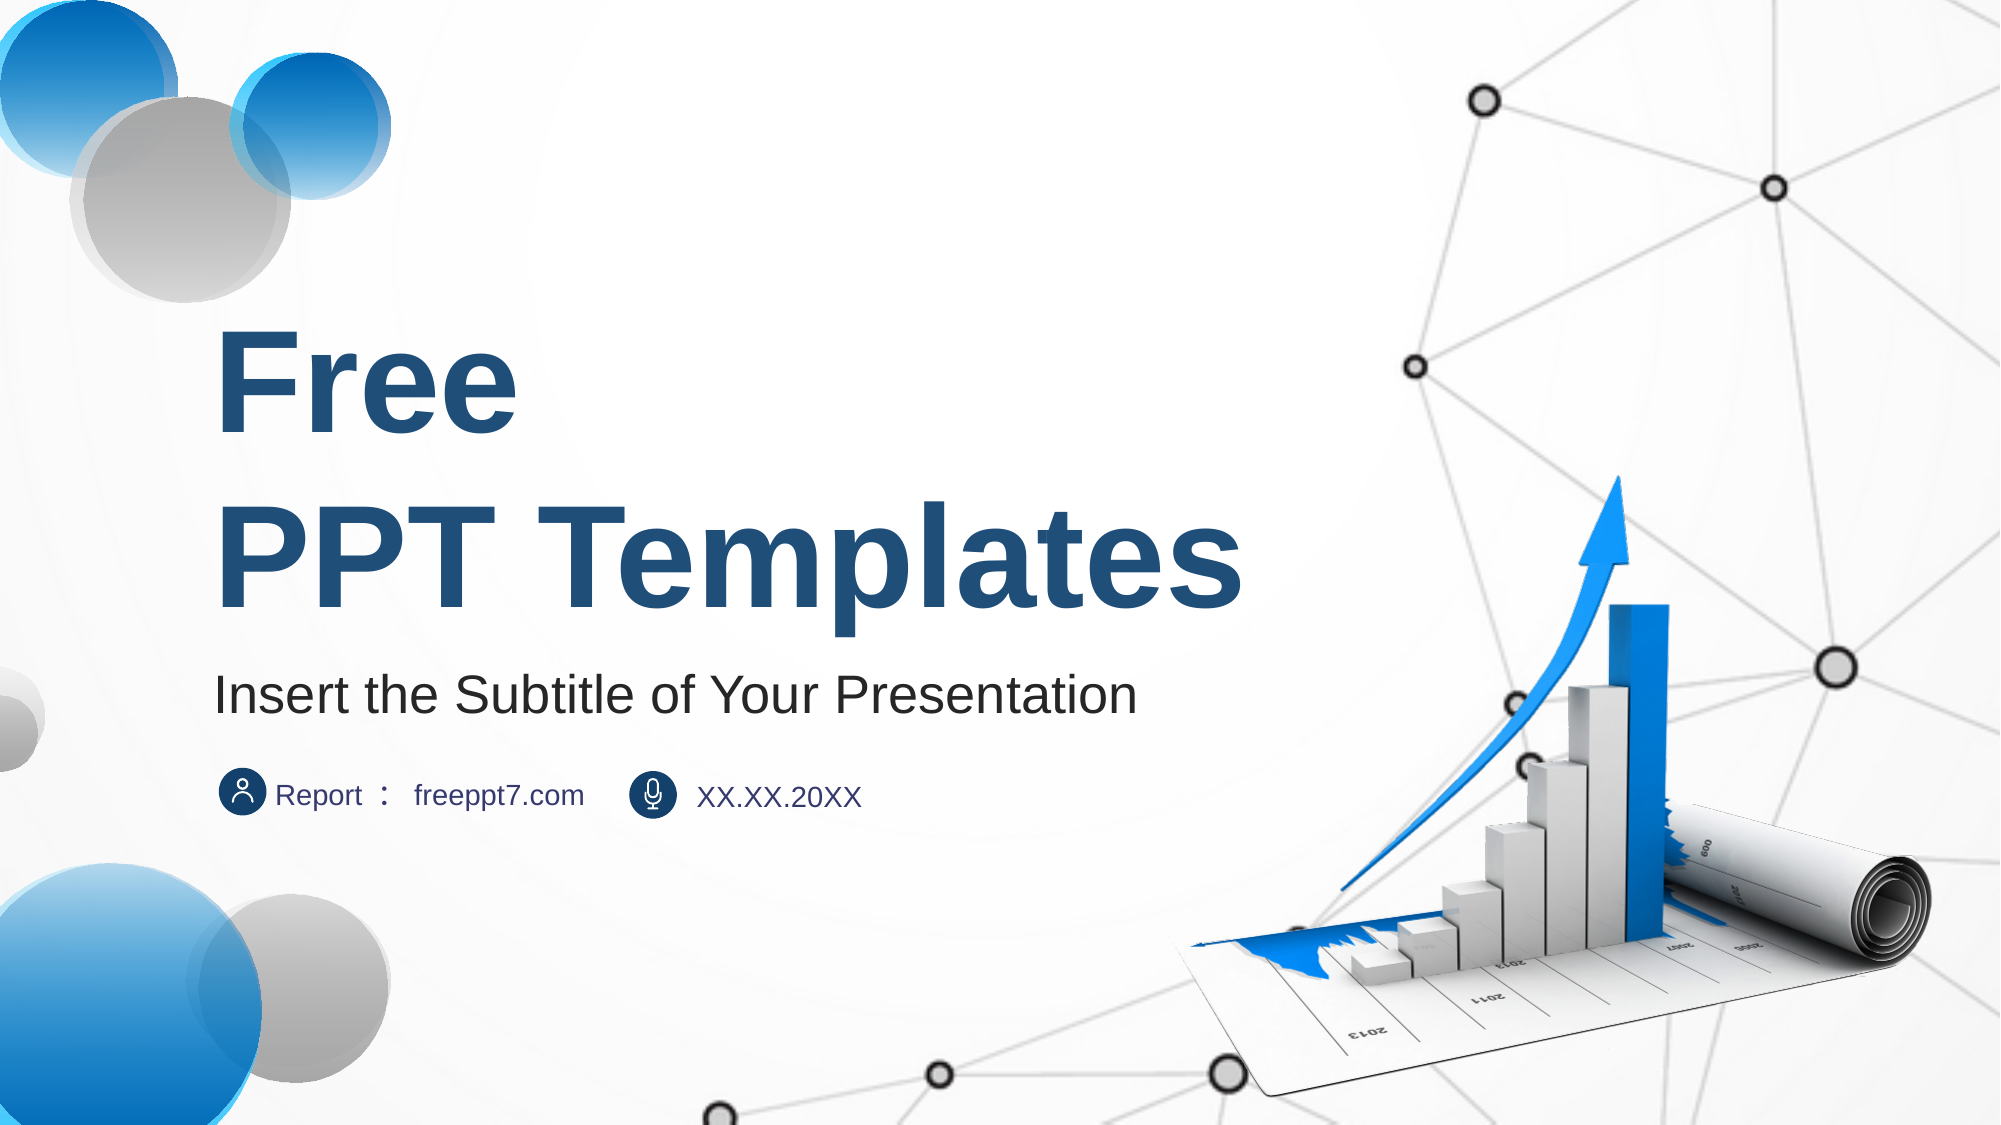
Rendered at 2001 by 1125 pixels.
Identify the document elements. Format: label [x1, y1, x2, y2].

picture [0, 0, 2000, 1125]
text_box [218, 767, 879, 822]
